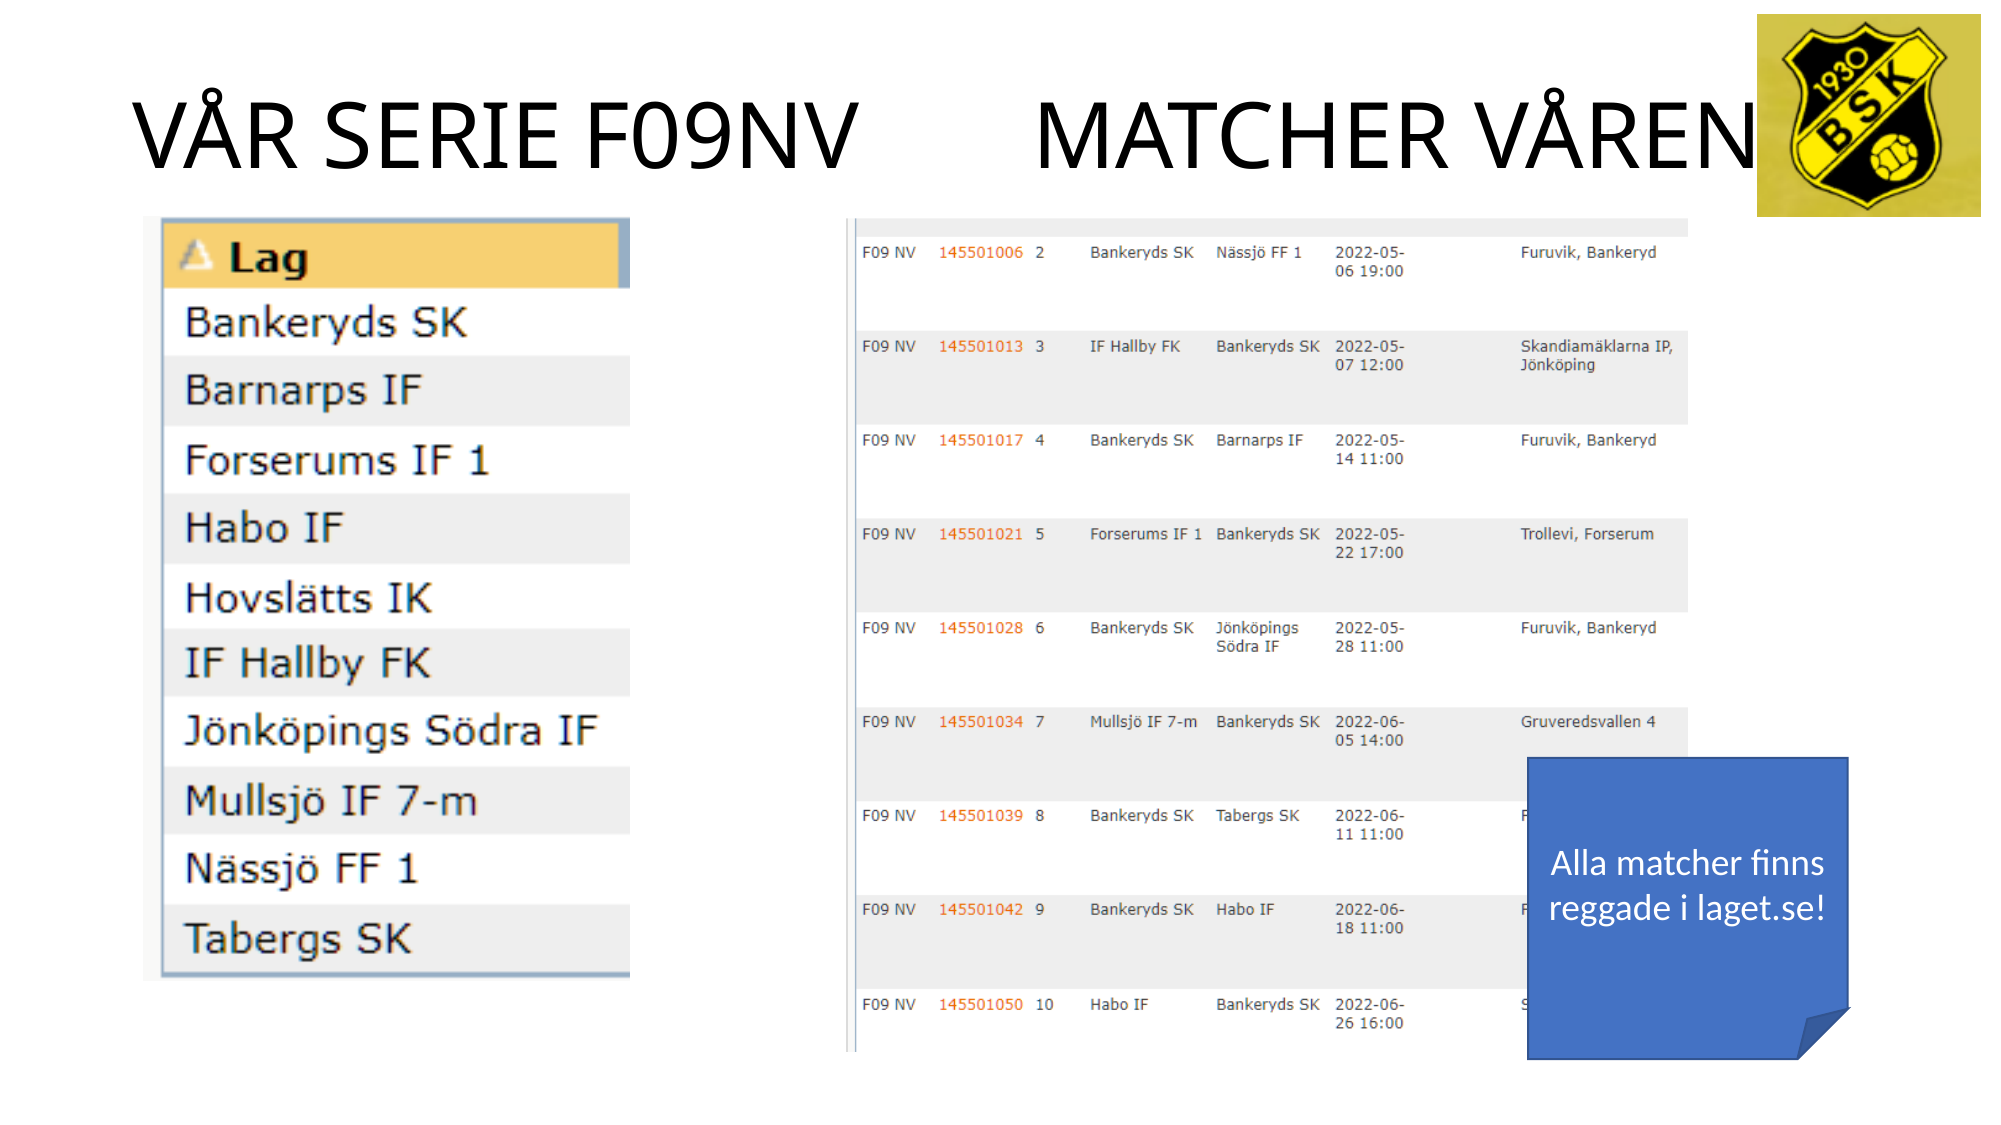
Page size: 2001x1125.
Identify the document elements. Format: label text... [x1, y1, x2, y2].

picture [1756, 14, 1981, 217]
picture [143, 216, 630, 981]
title VÅR SERIE F09NV MATCHER VÅREN [117, 30, 1843, 248]
text_box Alla matcher finns reggade i laget.se! [1527, 756, 1852, 1061]
picture [844, 216, 1688, 1052]
